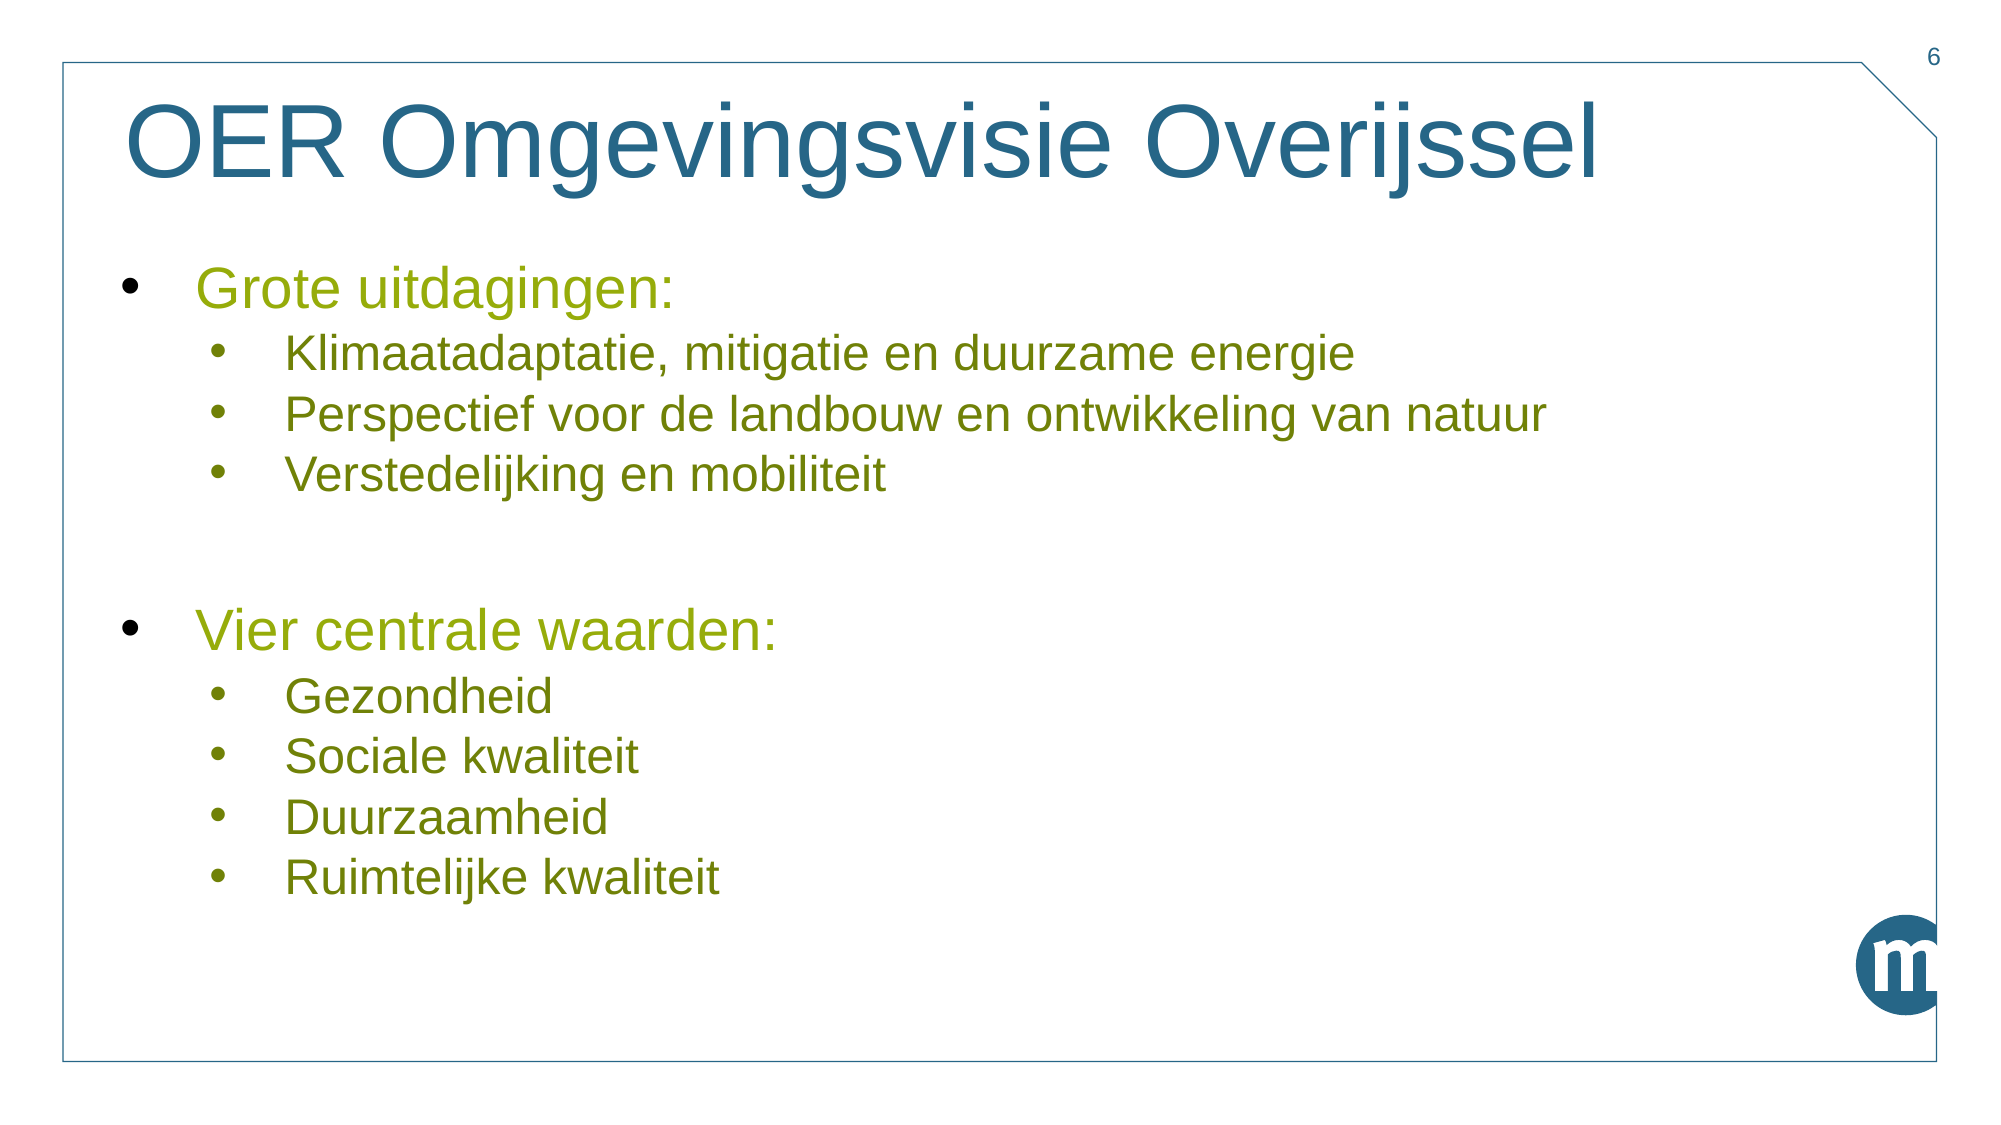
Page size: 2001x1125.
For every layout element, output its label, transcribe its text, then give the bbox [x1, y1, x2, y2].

slide_number 6 [1876, 25, 1941, 86]
list Grote uitdagingen: Klimaatadaptatie, mitigatie en duurzame energie Perspectief voor de landbouw en ontwikkeling van natuur Verstedelijking en mobiliteit Vier centrale waarden: Gezondheid Sociale kwaliteit Duurzaamheid Ruimtelijke kwaliteit [120, 249, 1834, 976]
title OER Omgevingsvisie Overijssel [124, 92, 1837, 199]
